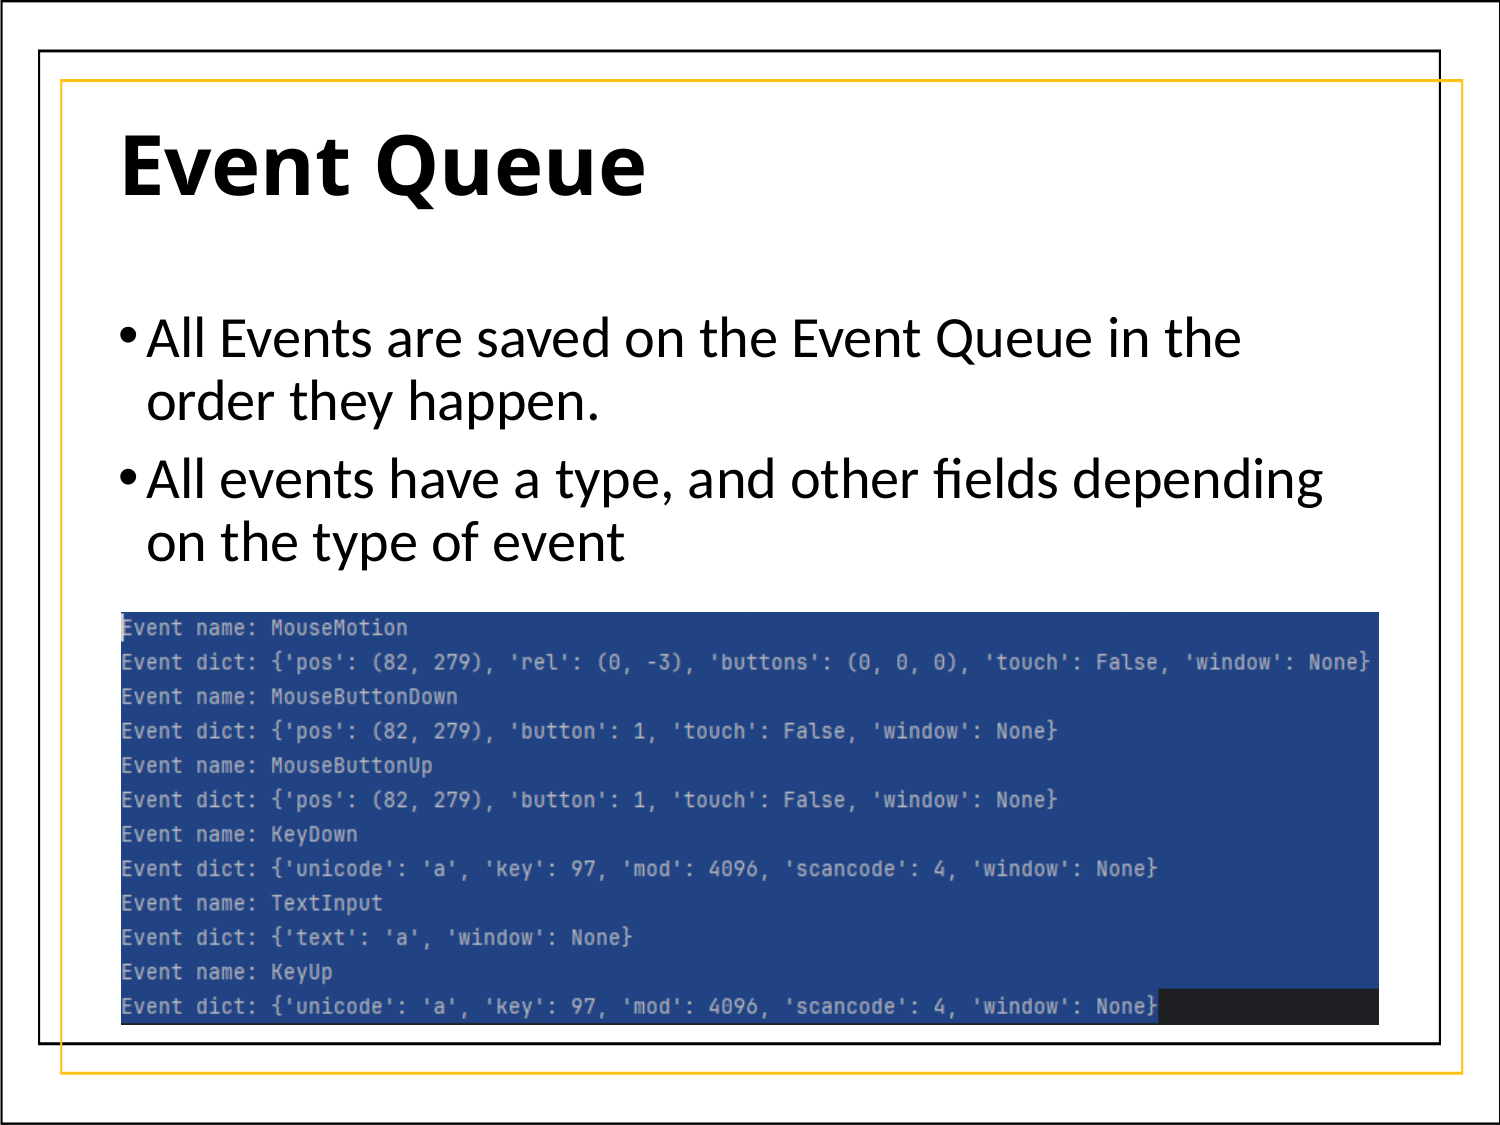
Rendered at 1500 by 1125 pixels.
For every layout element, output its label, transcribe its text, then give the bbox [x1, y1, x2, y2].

title Event Queue [103, 59, 1397, 278]
picture [0, 0, 1500, 1125]
list All Events are saved on the Event Queue in the order they happen. All events have a type, and other fields depending on the type of event [103, 299, 1397, 1014]
text_box [1086, 911, 1413, 1026]
